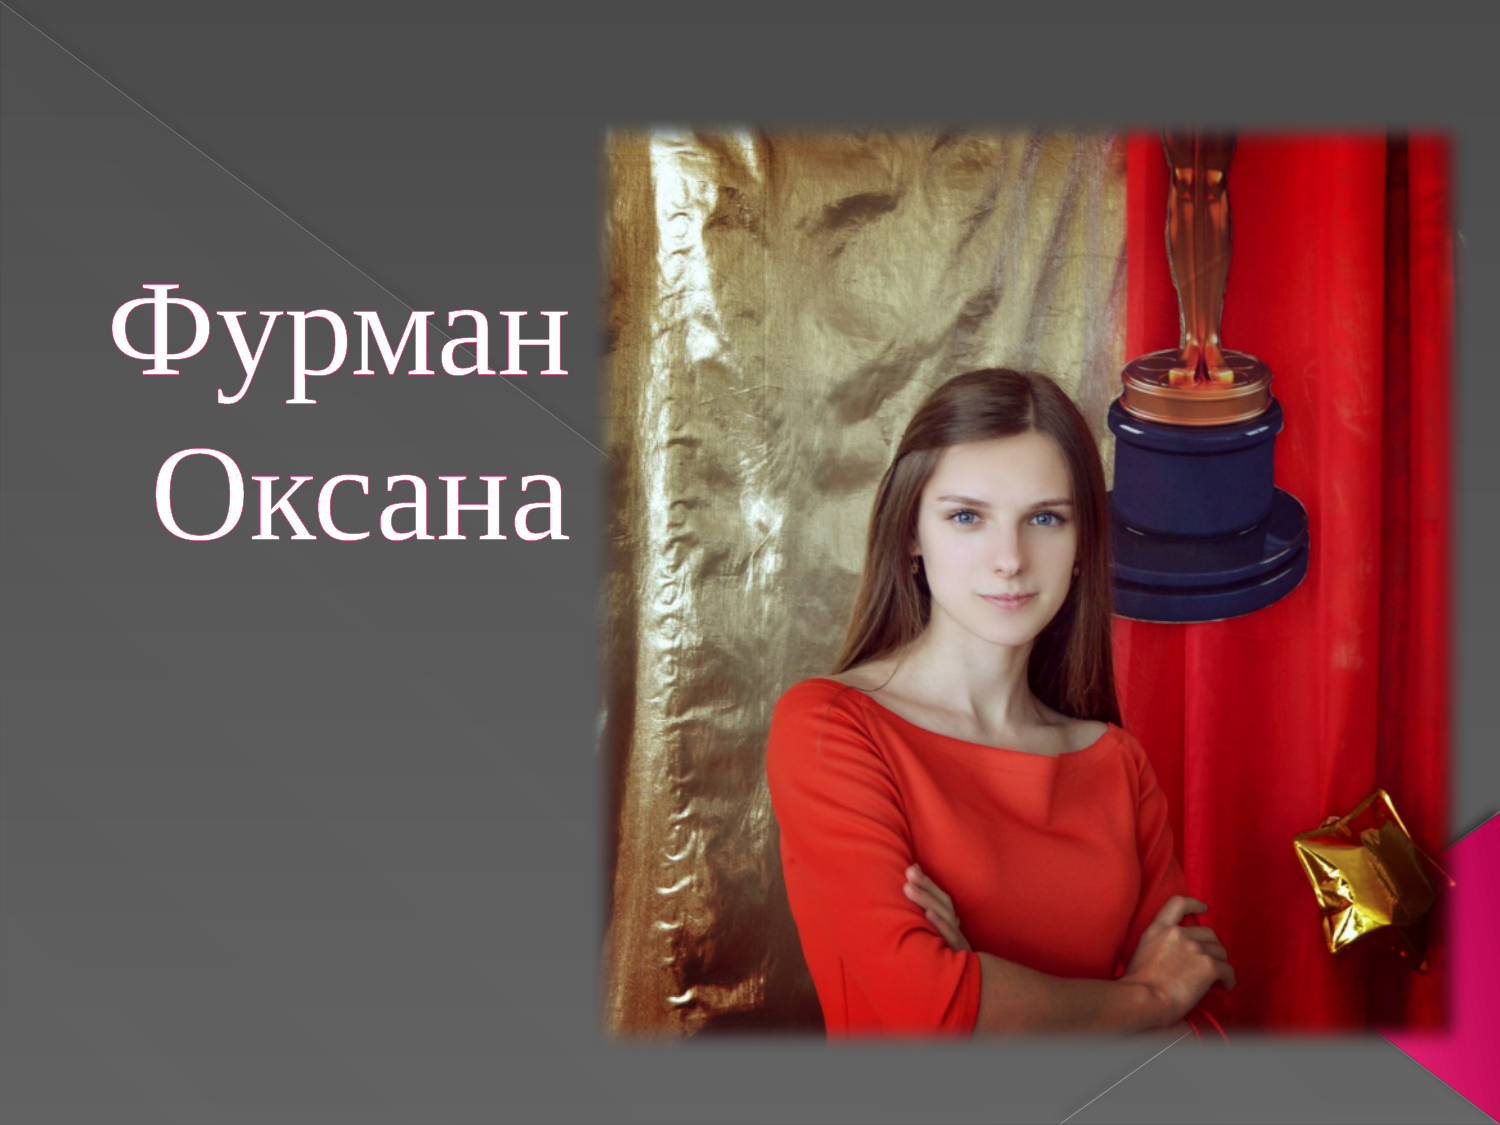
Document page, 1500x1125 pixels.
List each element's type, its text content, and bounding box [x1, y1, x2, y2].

picture [590, 116, 1470, 1055]
title Фурман Оксана [0, 82, 586, 575]
